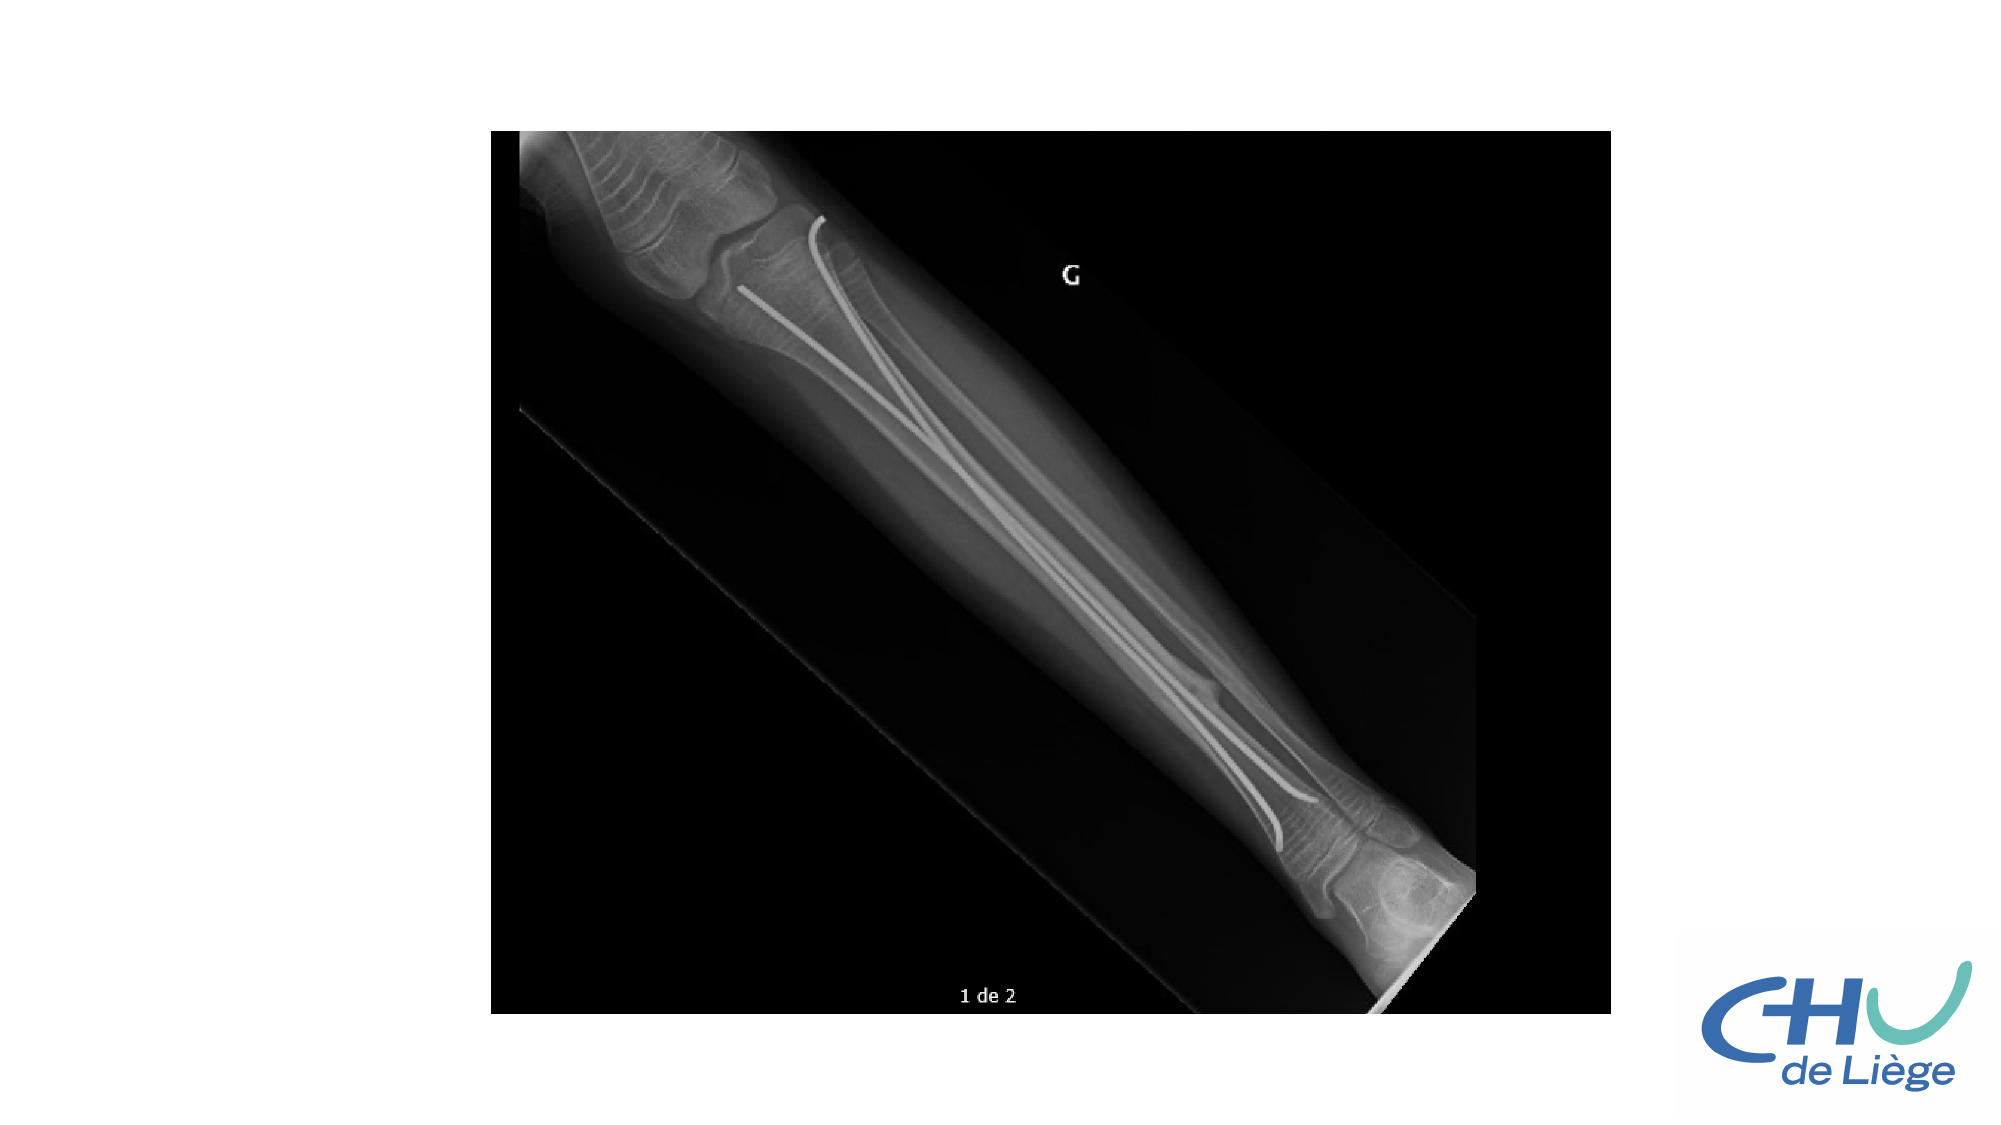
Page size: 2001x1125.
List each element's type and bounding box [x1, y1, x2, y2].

picture [1675, 933, 2000, 1120]
picture [491, 131, 1611, 1014]
